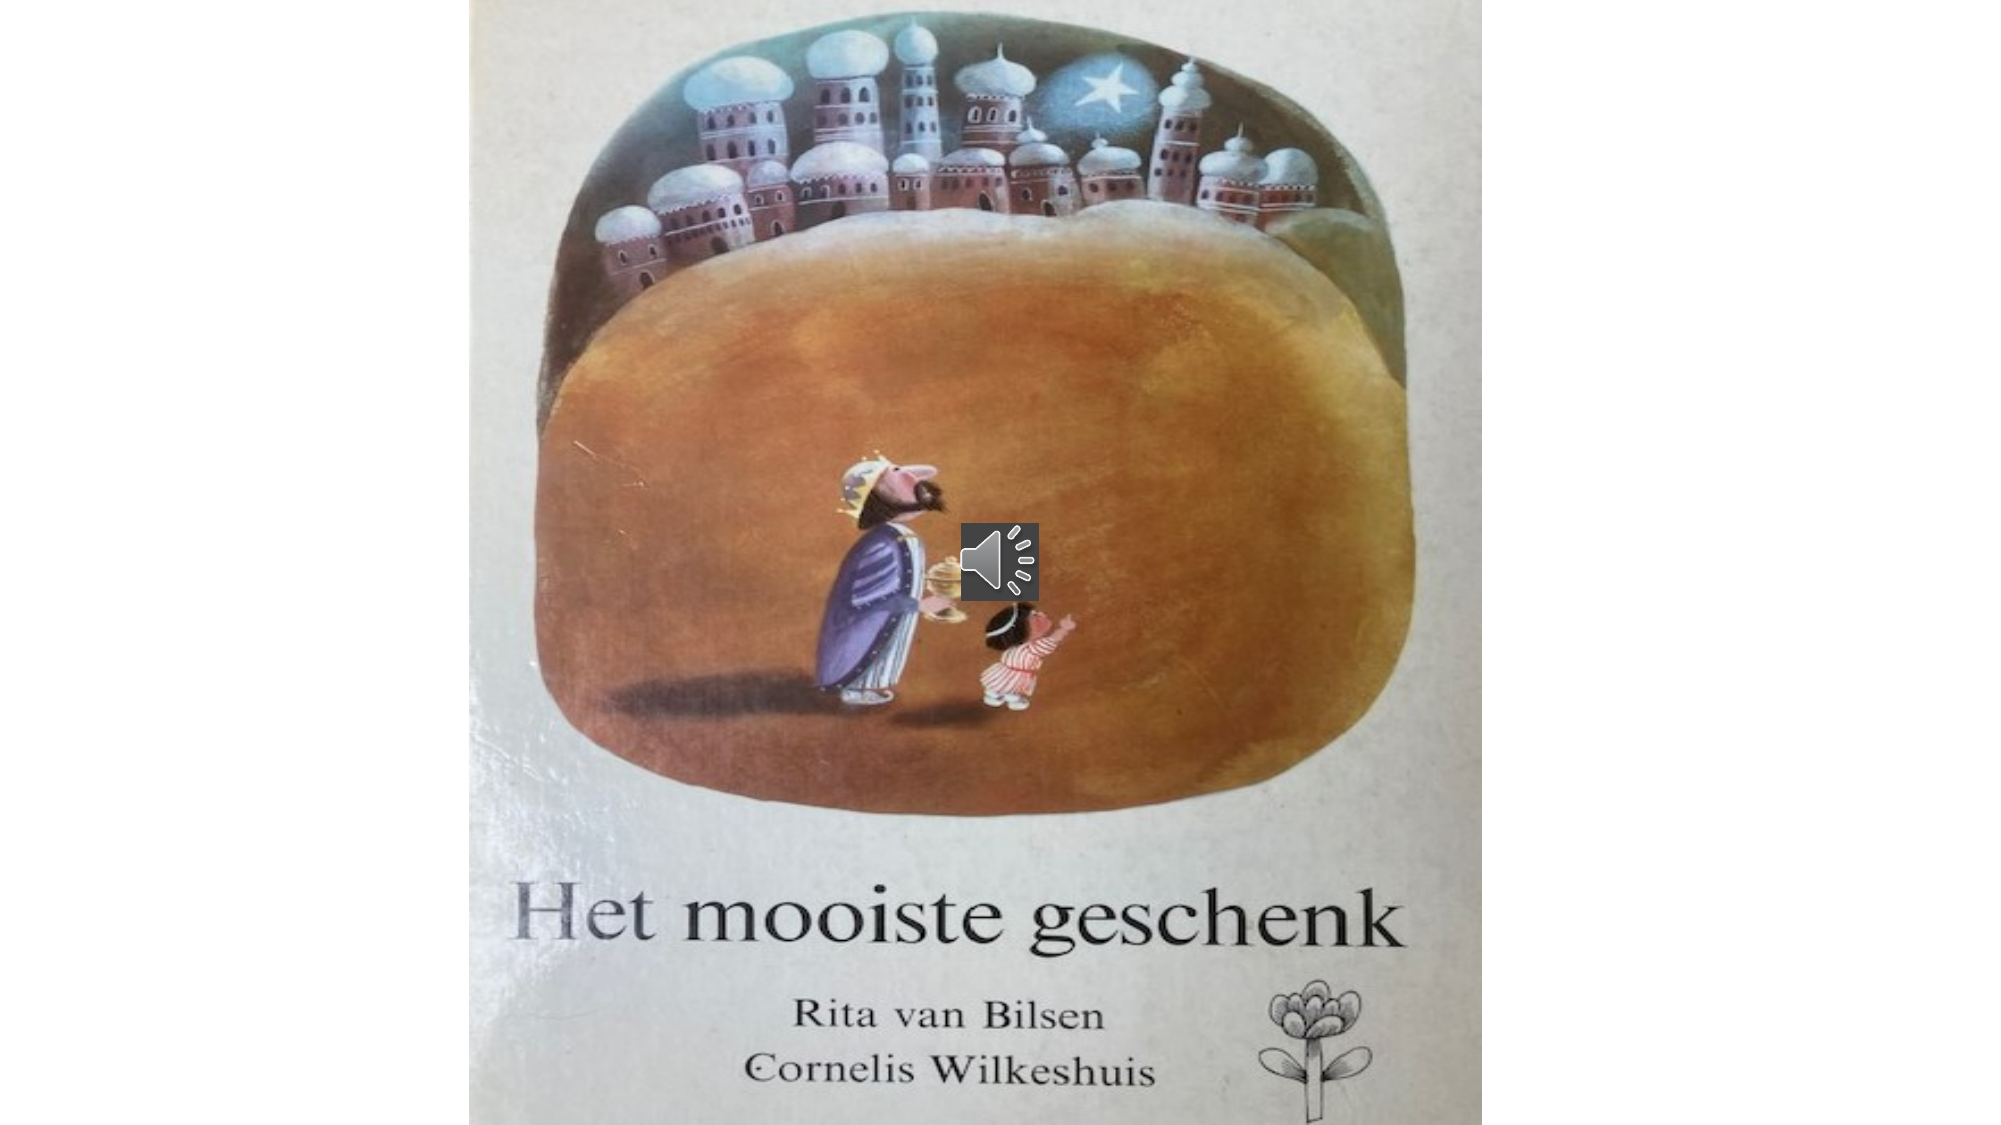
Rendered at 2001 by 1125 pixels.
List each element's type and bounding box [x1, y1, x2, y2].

picture [469, 0, 1482, 1125]
